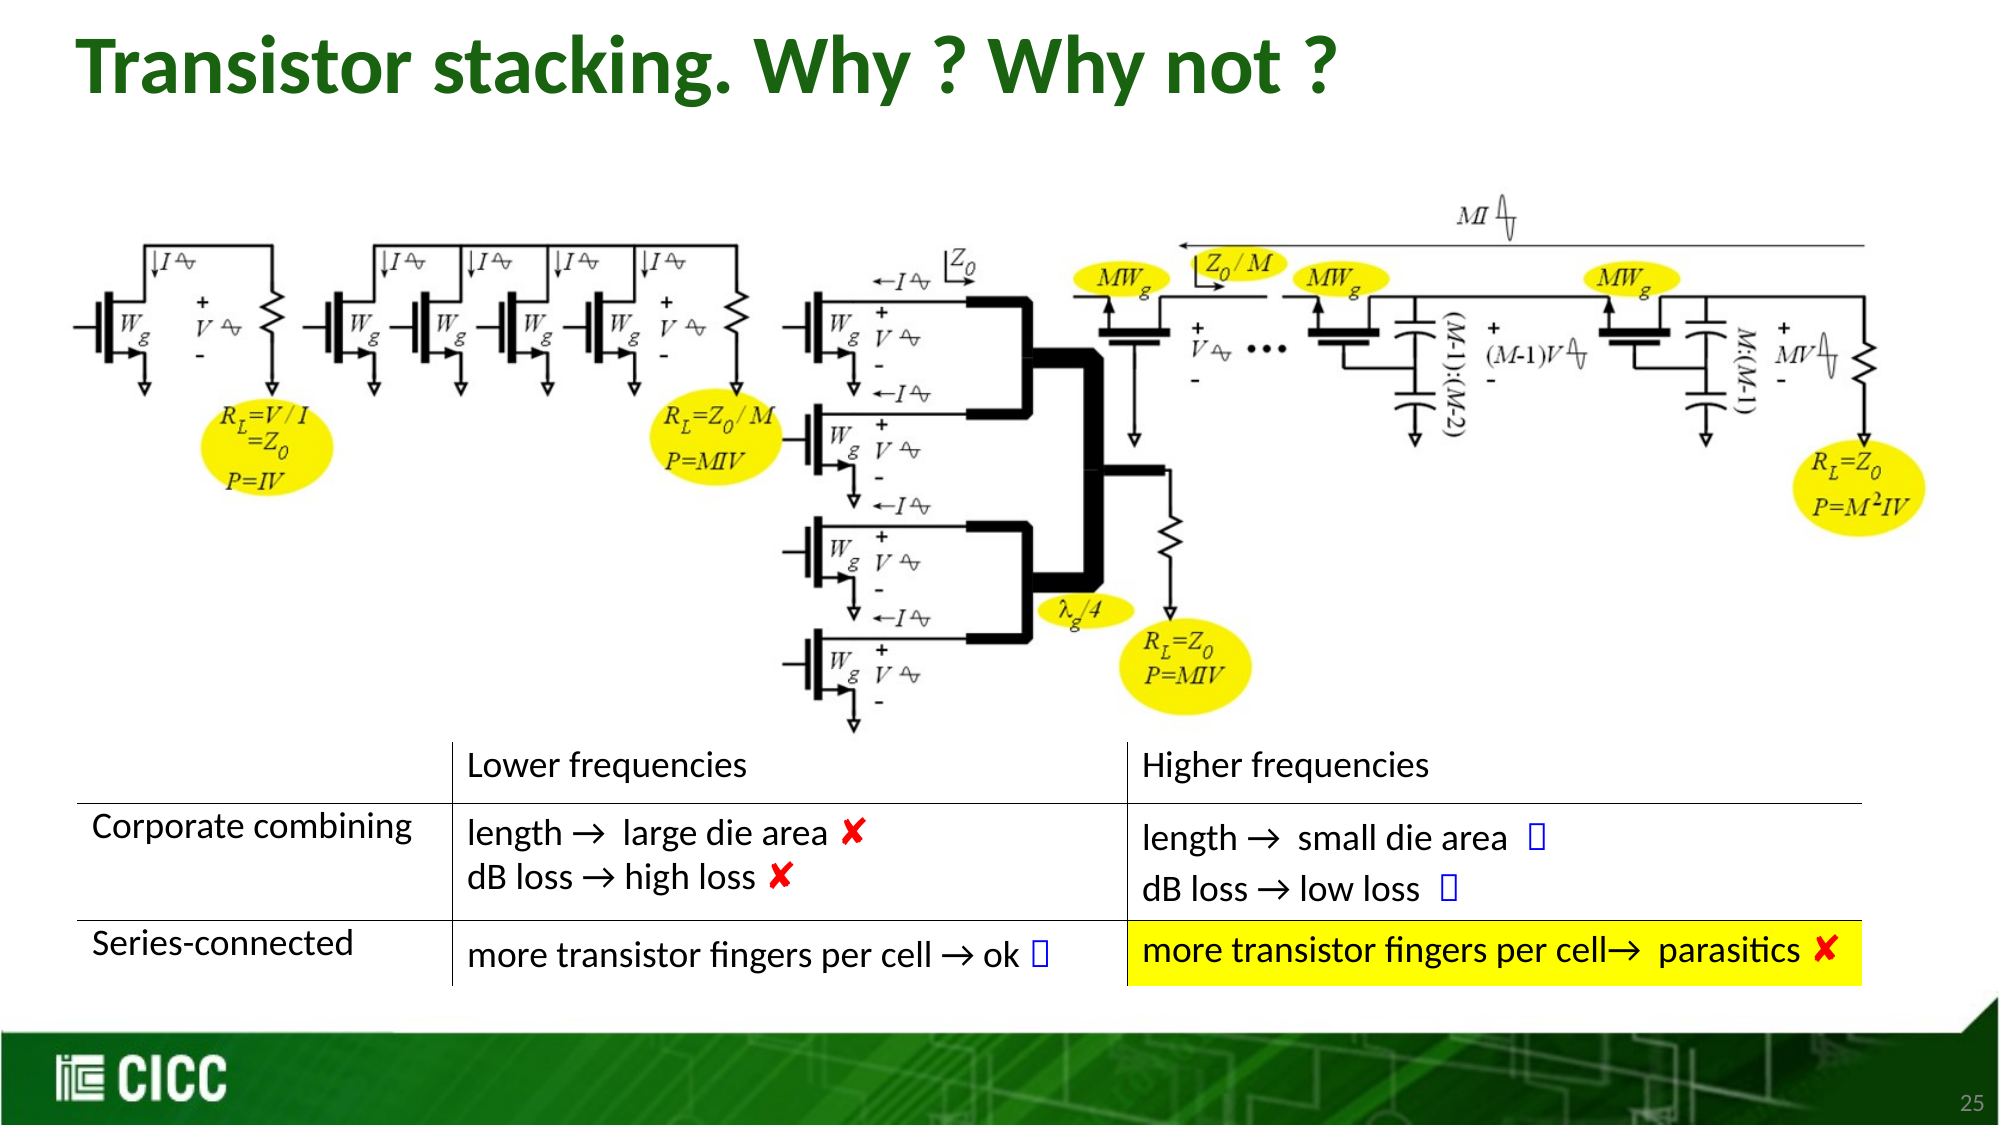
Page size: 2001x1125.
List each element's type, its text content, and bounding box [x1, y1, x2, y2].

picture [47, 178, 1932, 742]
picture [0, 990, 2000, 1125]
title Transistor stacking. Why ? Why not ? [74, 34, 1413, 101]
